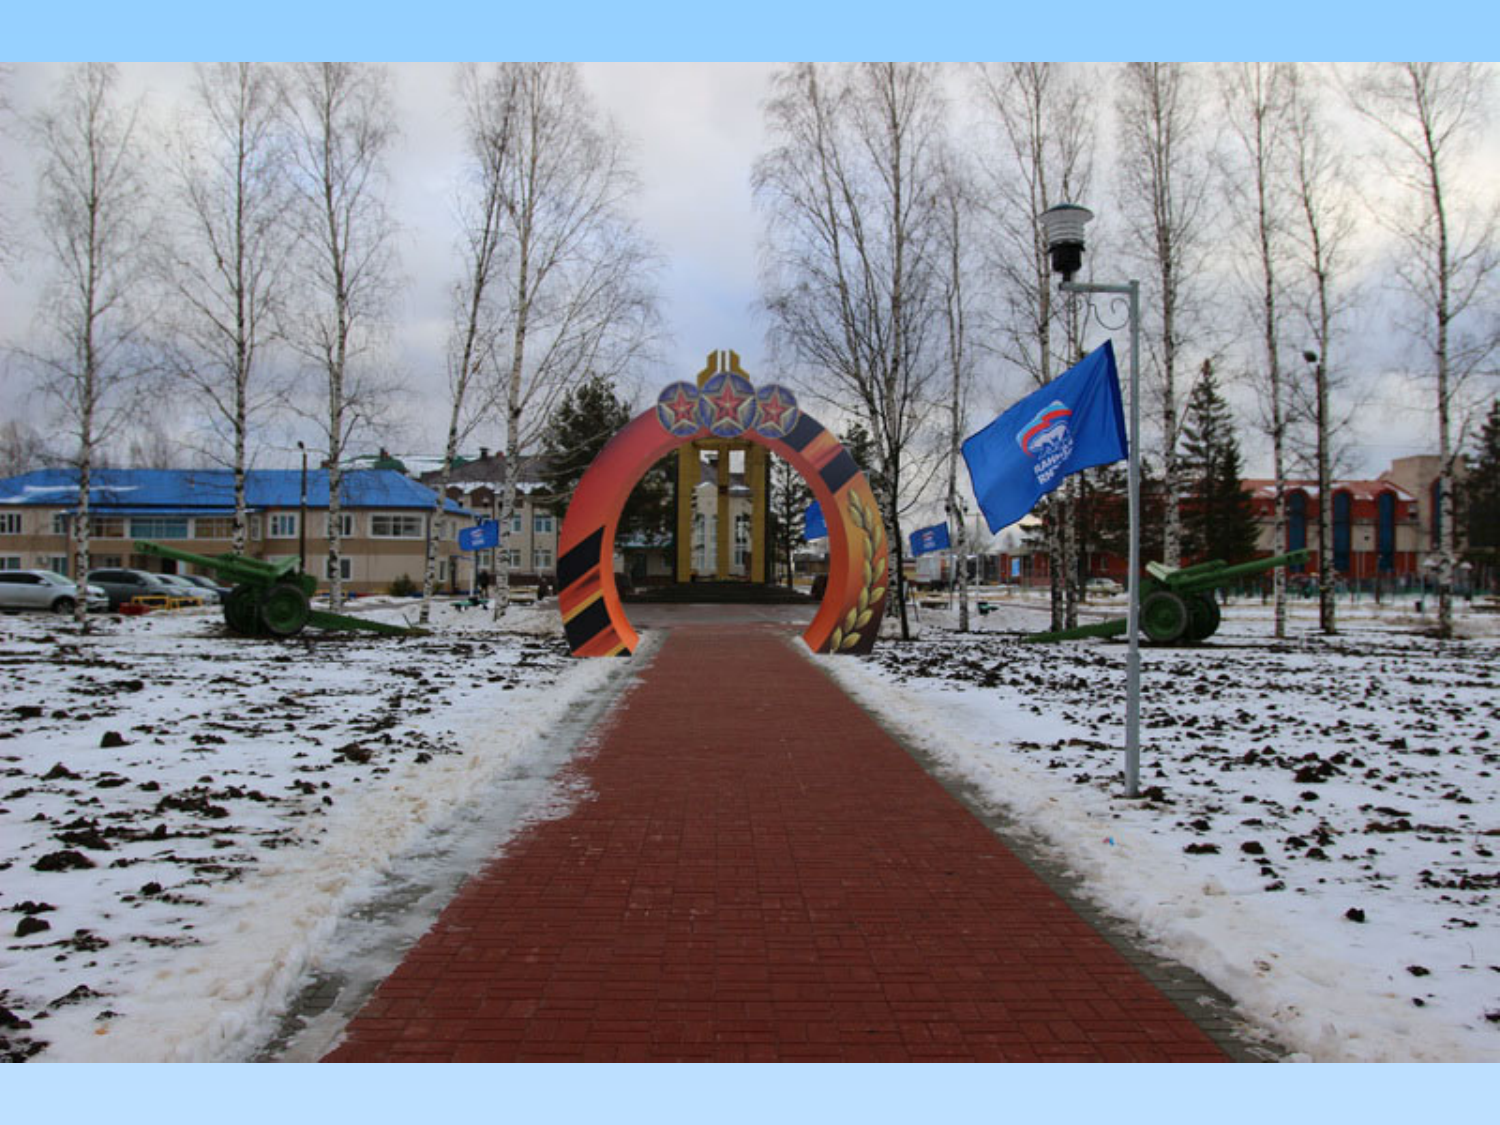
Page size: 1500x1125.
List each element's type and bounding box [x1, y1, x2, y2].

picture [0, 62, 1500, 1063]
